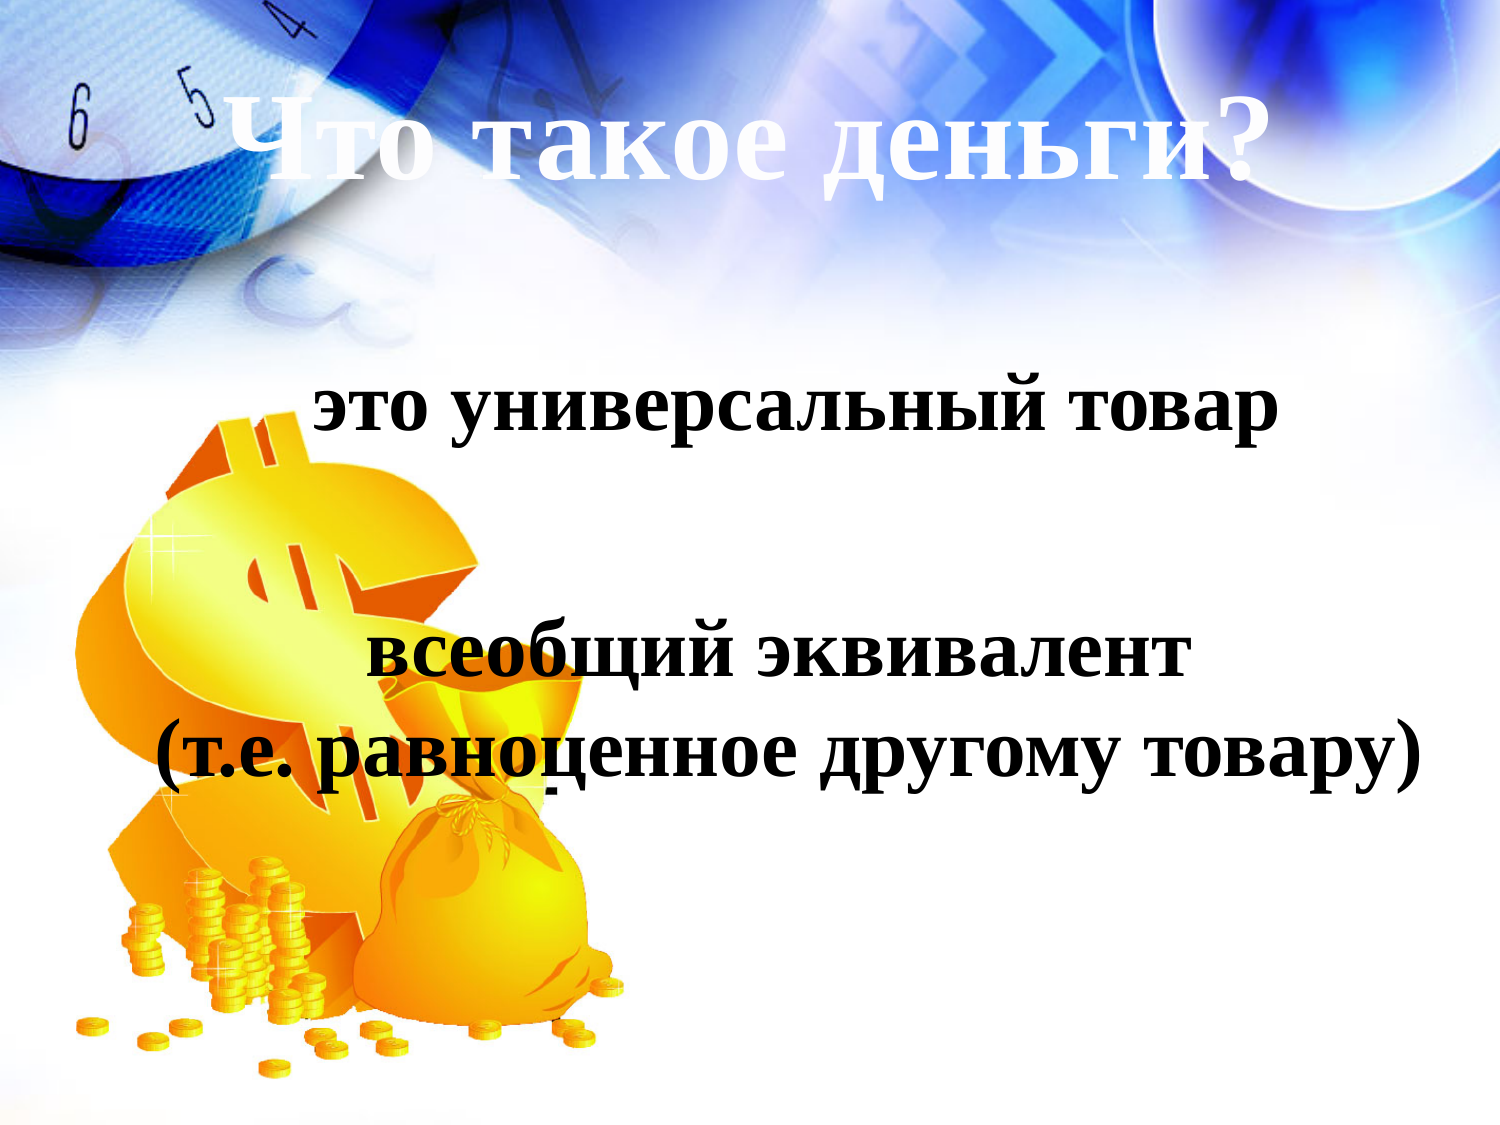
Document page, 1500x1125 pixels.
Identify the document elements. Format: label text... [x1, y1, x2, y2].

text_box это универсальный товар [210, 339, 1383, 455]
text_box Что такое деньги? [199, 46, 1301, 212]
text_box всеобщий эквивалент (т.е. равноценное другому товару) [655, 585, 1453, 801]
picture [0, 0, 1500, 1125]
